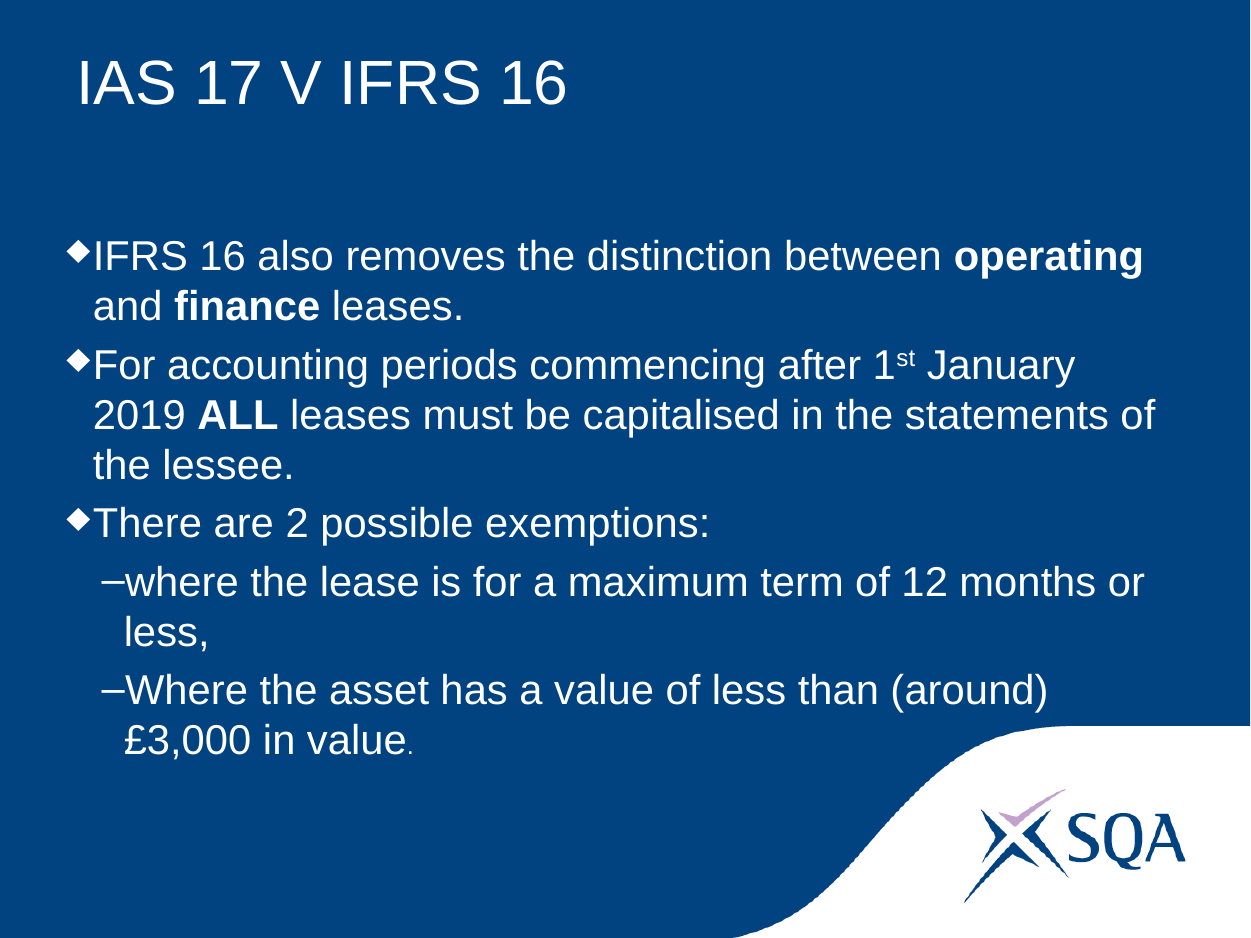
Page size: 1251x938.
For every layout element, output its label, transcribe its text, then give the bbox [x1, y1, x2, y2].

picture [0, 0, 1251, 938]
title IAS 17 V IFRS 16 [63, 35, 1189, 192]
list IFRS 16 also removes the distinction between operating and finance leases. For accounting periods commencing after 1st January 2019 ALL leases must be capitalised in the statements of the lessee. There are 2 possible exemptions: where the lease is for a maximum term of 12 months or less, Where the asset has a value of less than (around) £3,000 in value. [54, 222, 1180, 823]
